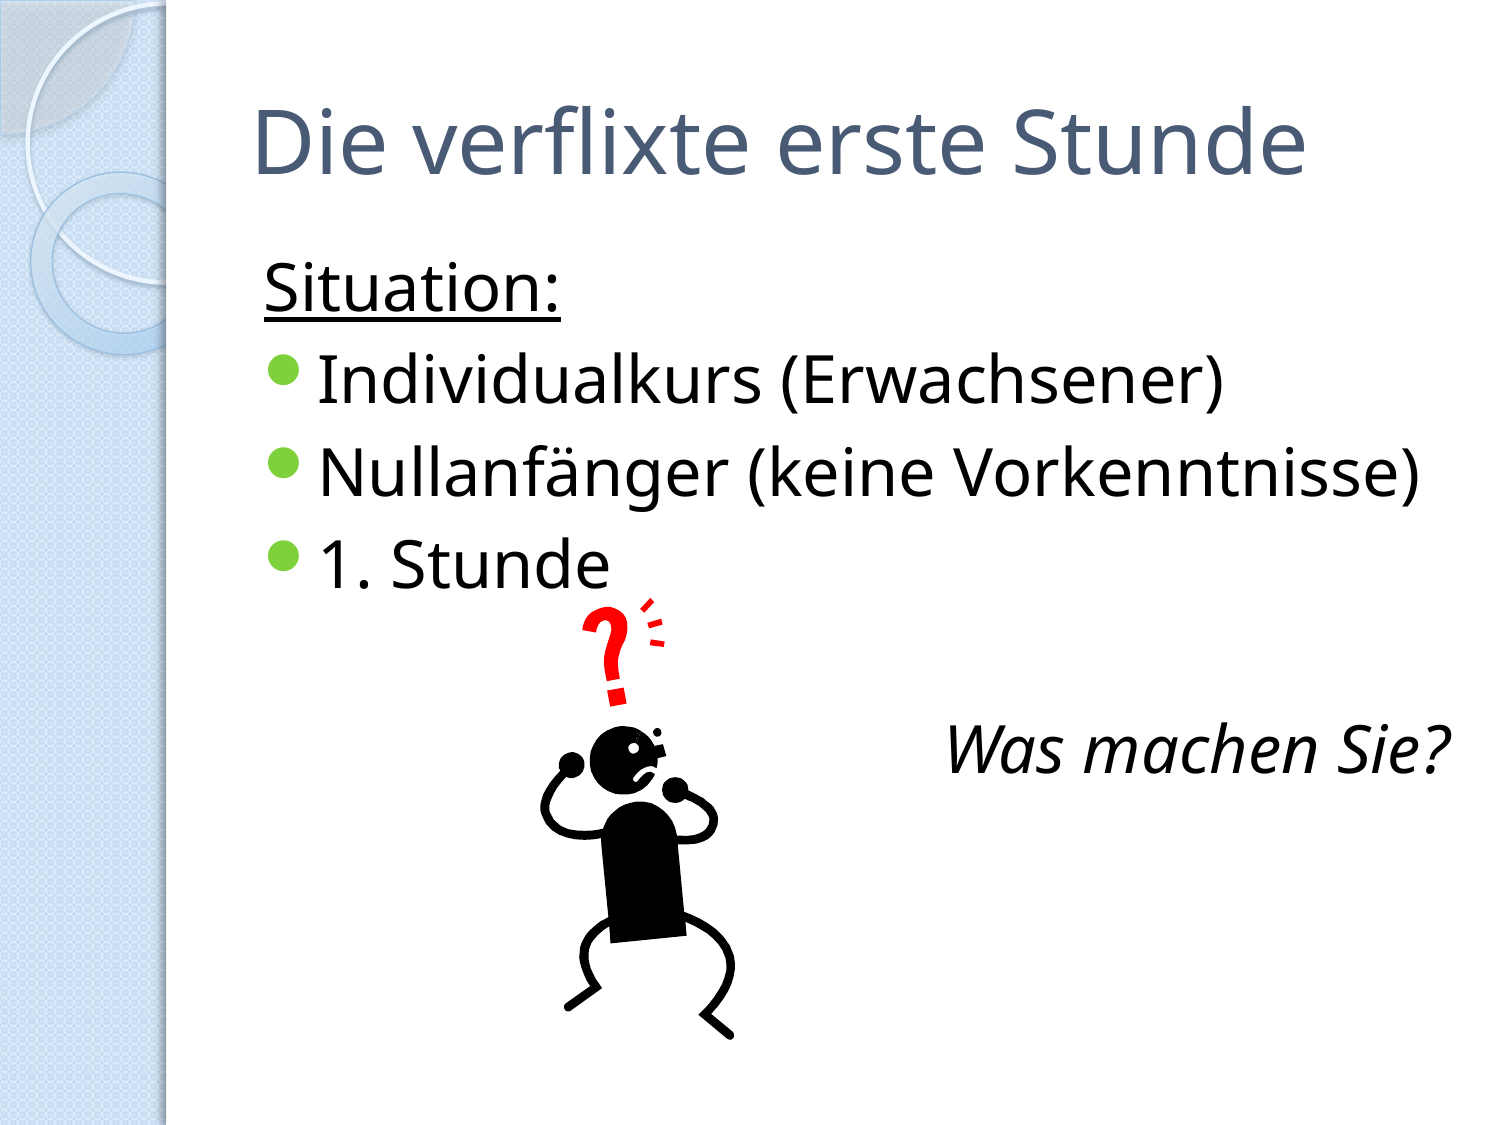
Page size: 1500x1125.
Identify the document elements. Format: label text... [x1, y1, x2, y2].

list Situation: Individualkurs (Erwachsener) Nullanfänger (keine Vorkenntnisse) 1. Stunde Was machen Sie? [235, 237, 1466, 1025]
picture [537, 597, 739, 1041]
title Die verflixte erste Stunde [235, 45, 1466, 233]
